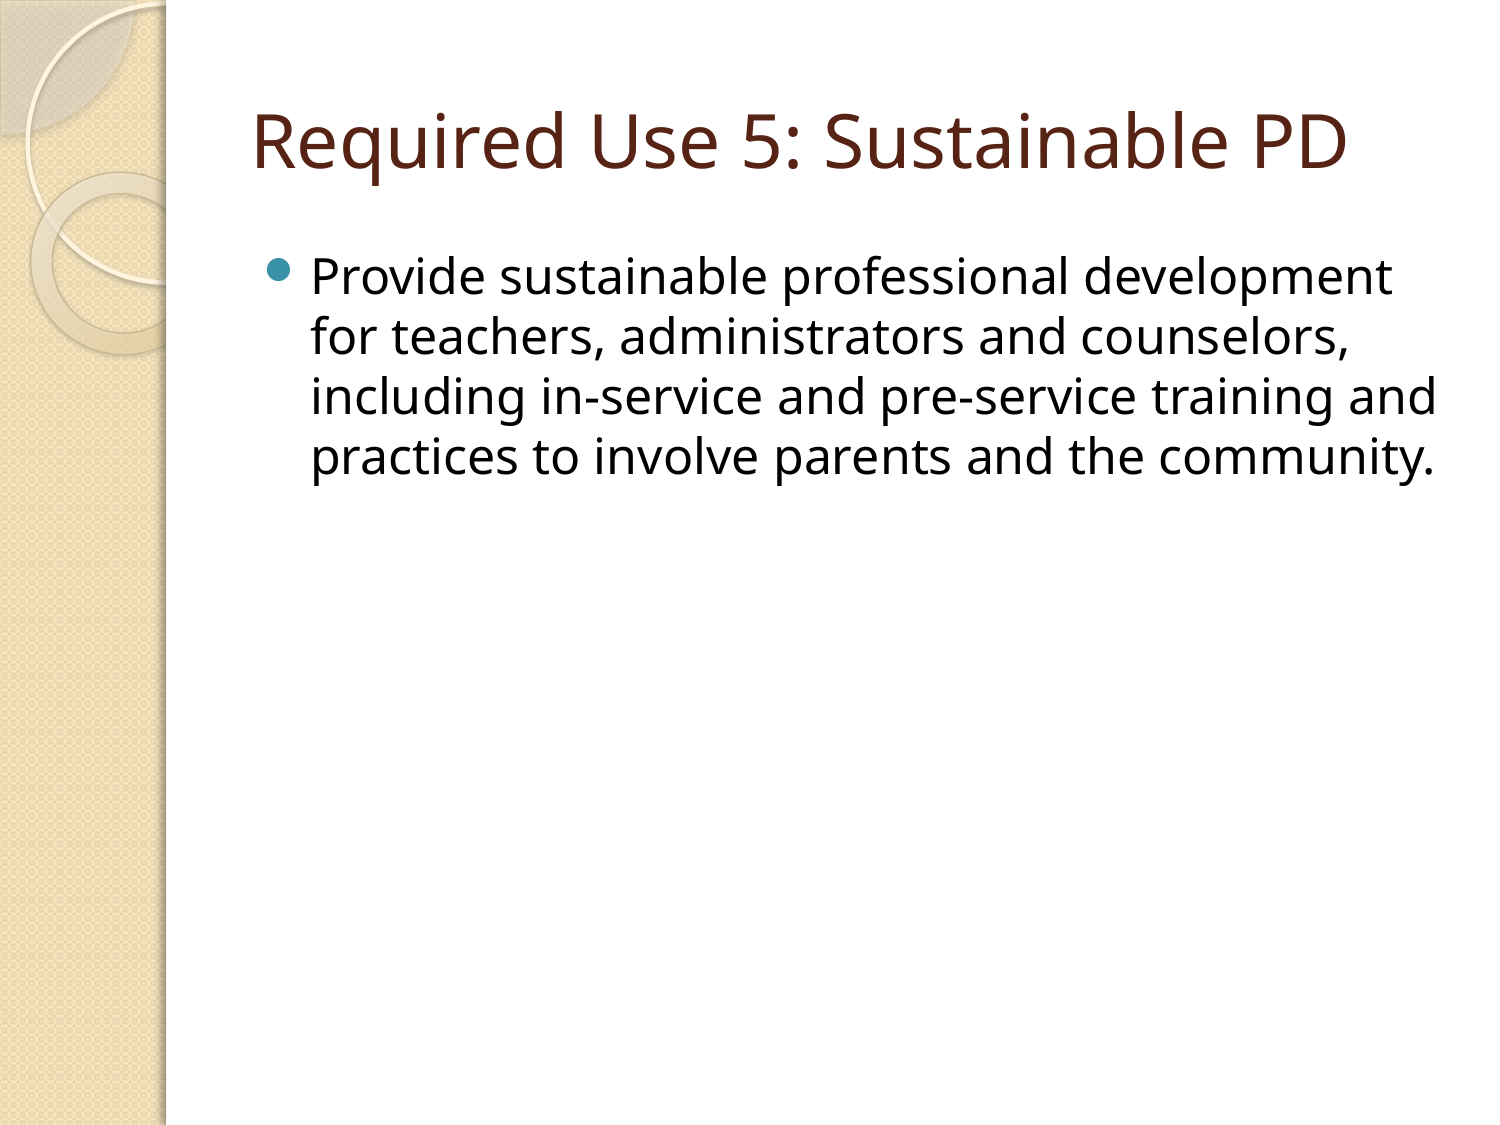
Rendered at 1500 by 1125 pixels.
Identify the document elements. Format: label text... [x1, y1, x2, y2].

title Required Use 5: Sustainable PD [235, 45, 1466, 233]
list Provide sustainable professional development for teachers, administrators and counselors, including in-service and pre-service training and practices to involve parents and the community. [235, 237, 1466, 1025]
